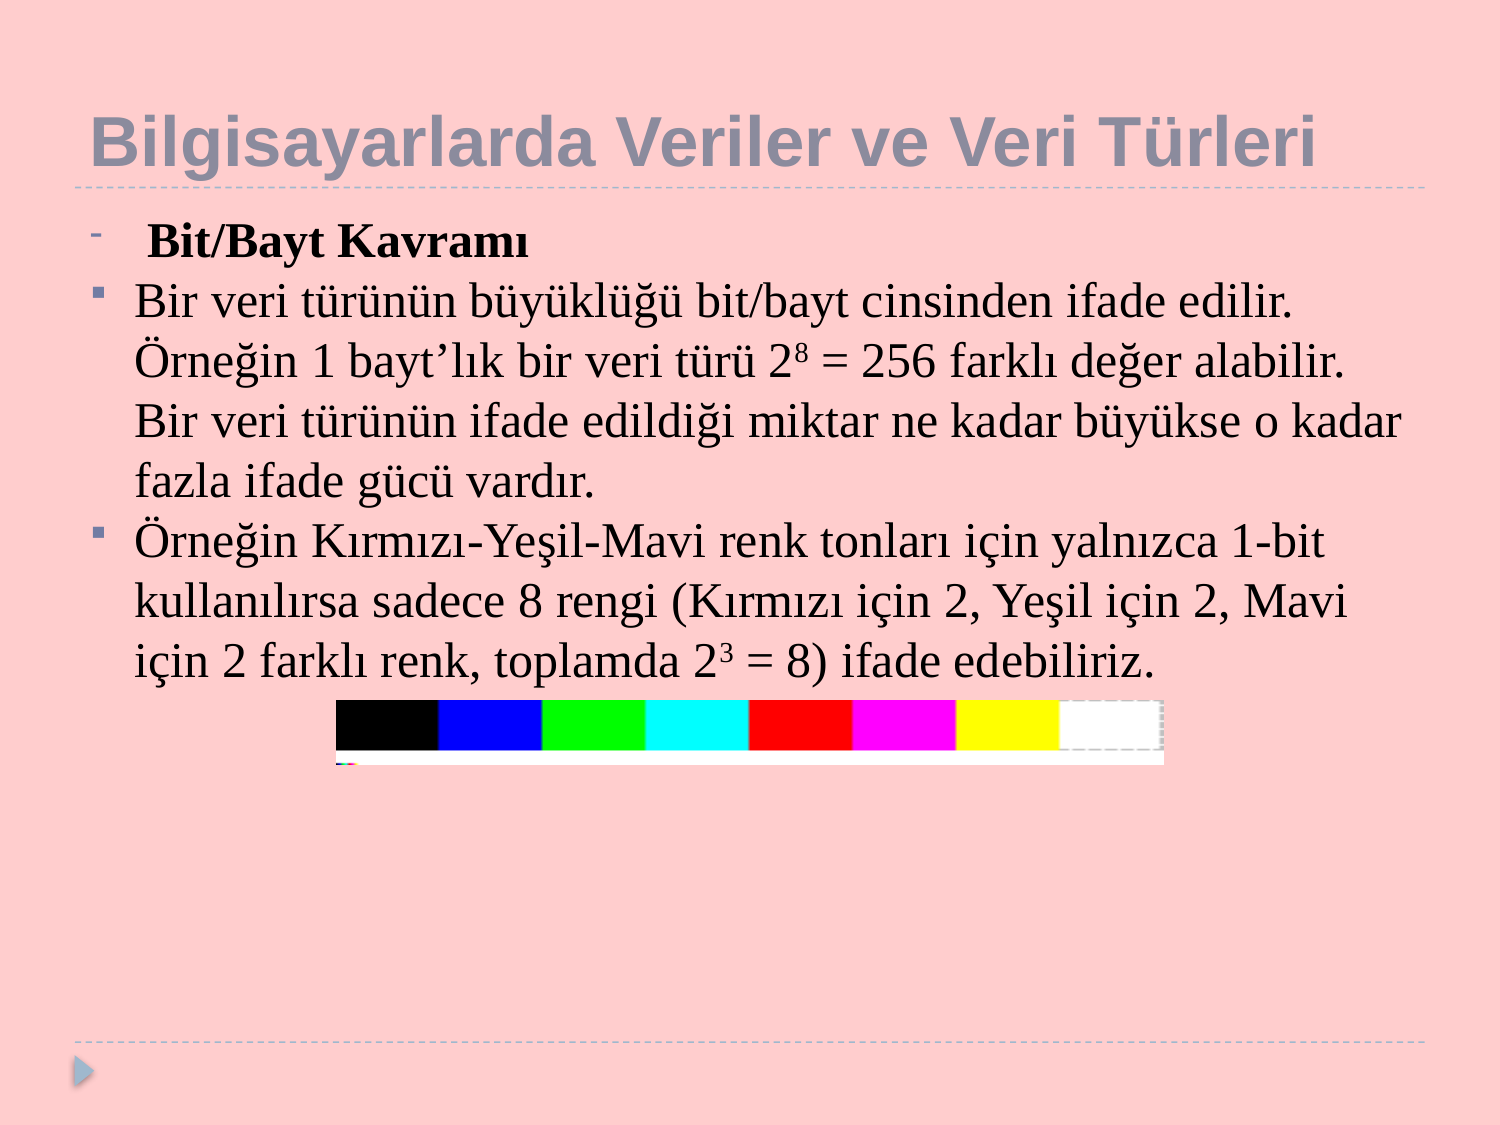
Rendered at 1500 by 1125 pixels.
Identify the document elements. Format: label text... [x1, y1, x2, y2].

title Bilgisayarlarda Veriler ve Veri Türleri [75, 24, 1425, 188]
picture [336, 700, 1164, 766]
list Bit/Bayt Kavramı Bir veri türünün büyüklüğü bit/bayt cinsinden ifade edilir. Örneğin 1 bayt’lık bir veri türü 28 = 256 farklı değer alabilir. Bir veri türünün ifade edildiği miktar ne kadar büyükse o kadar fazla ifade gücü vardır. Örneğin Kırmızı-Yeşil-Mavi renk tonları için yalnızca 1-bit kullanılırsa sadece 8 rengi (Kırmızı için 2, Yeşil için 2, Mavi için 2 farklı renk, toplamda 23 = 8) ifade edebiliriz. [75, 200, 1425, 1010]
